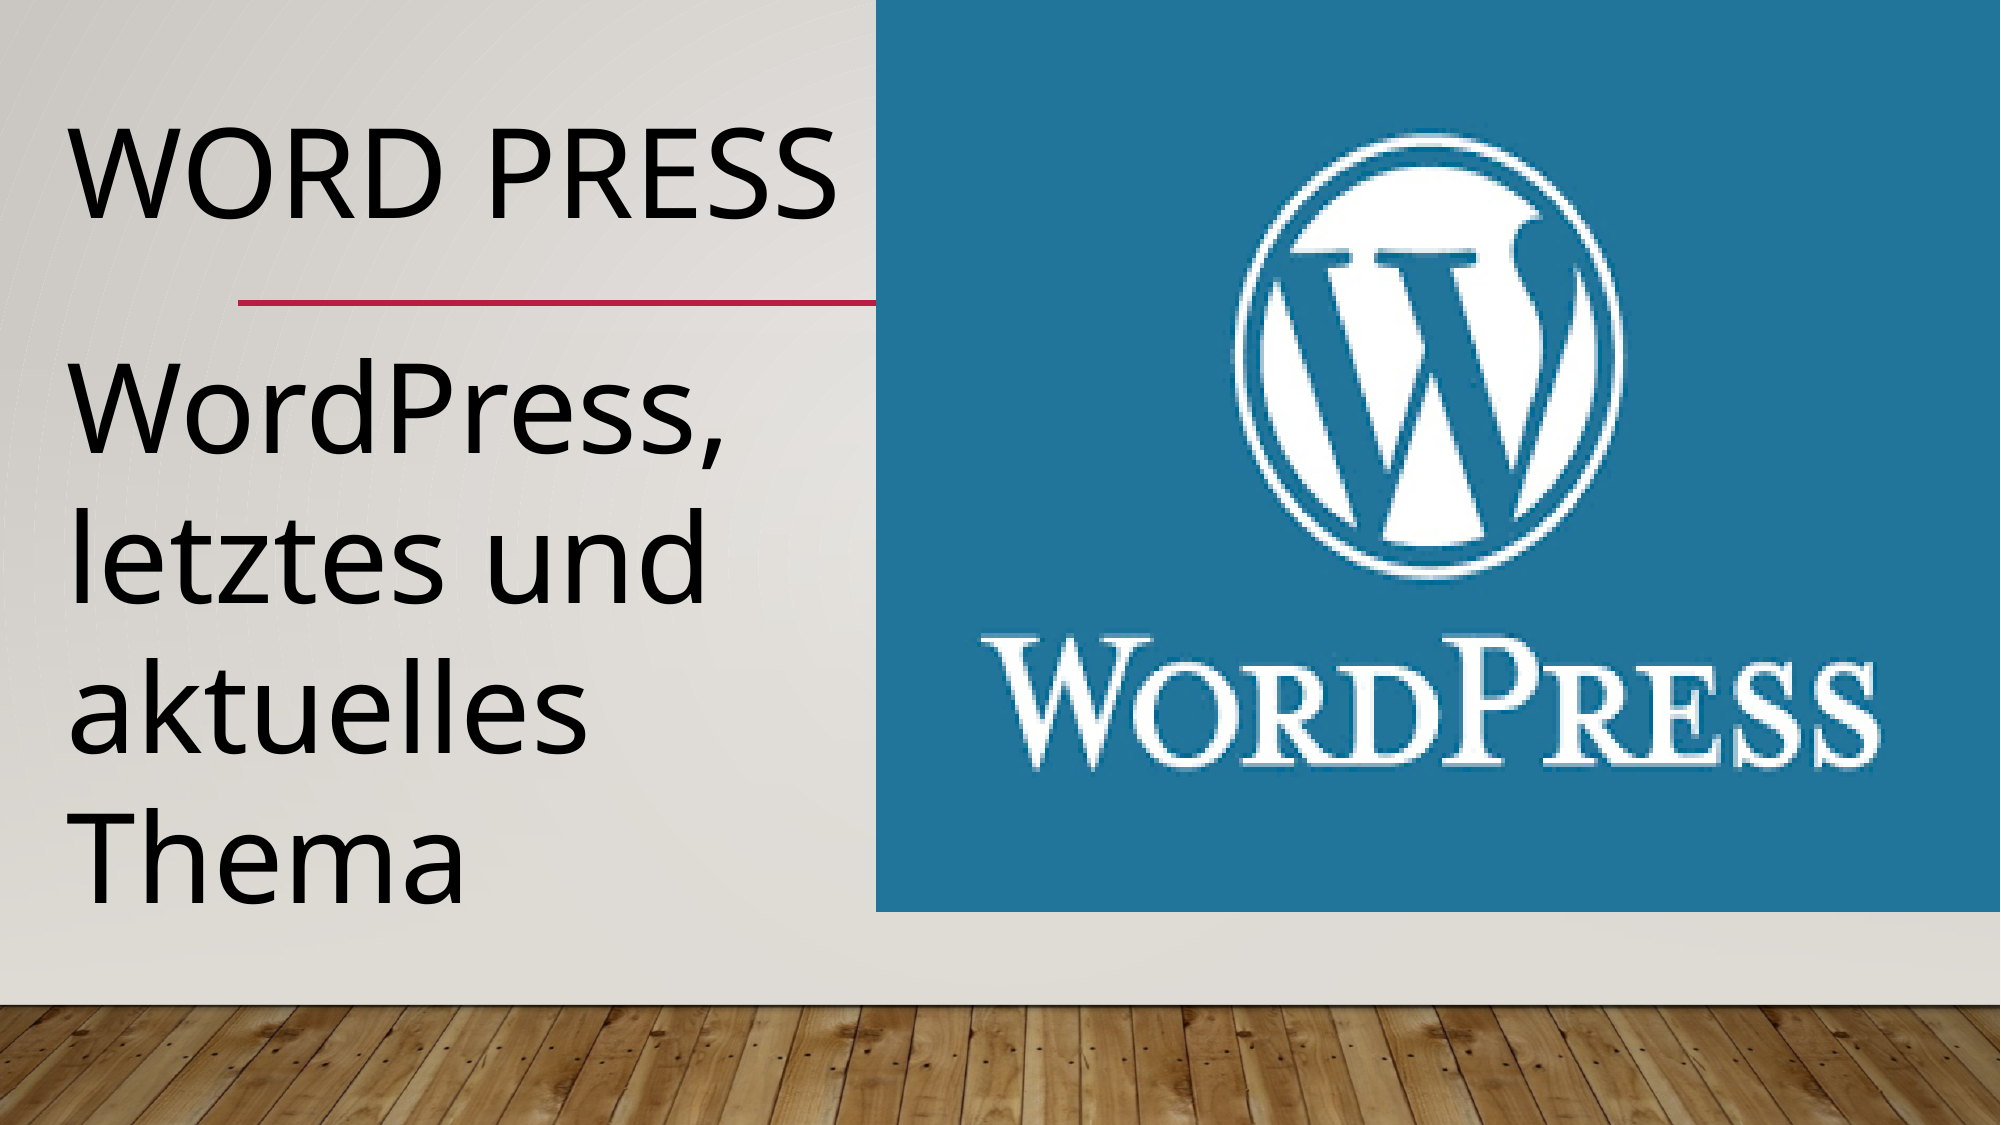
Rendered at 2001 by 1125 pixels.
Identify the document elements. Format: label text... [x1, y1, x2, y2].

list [876, 0, 2000, 913]
text_box WordPress, letztes und aktuelles Thema [51, 321, 809, 564]
text_box WordPress, letztes und aktuelles Thema [51, 692, 809, 937]
text_box [51, 564, 809, 692]
title Word PRess [51, 103, 876, 276]
picture [0, 1005, 2000, 1125]
